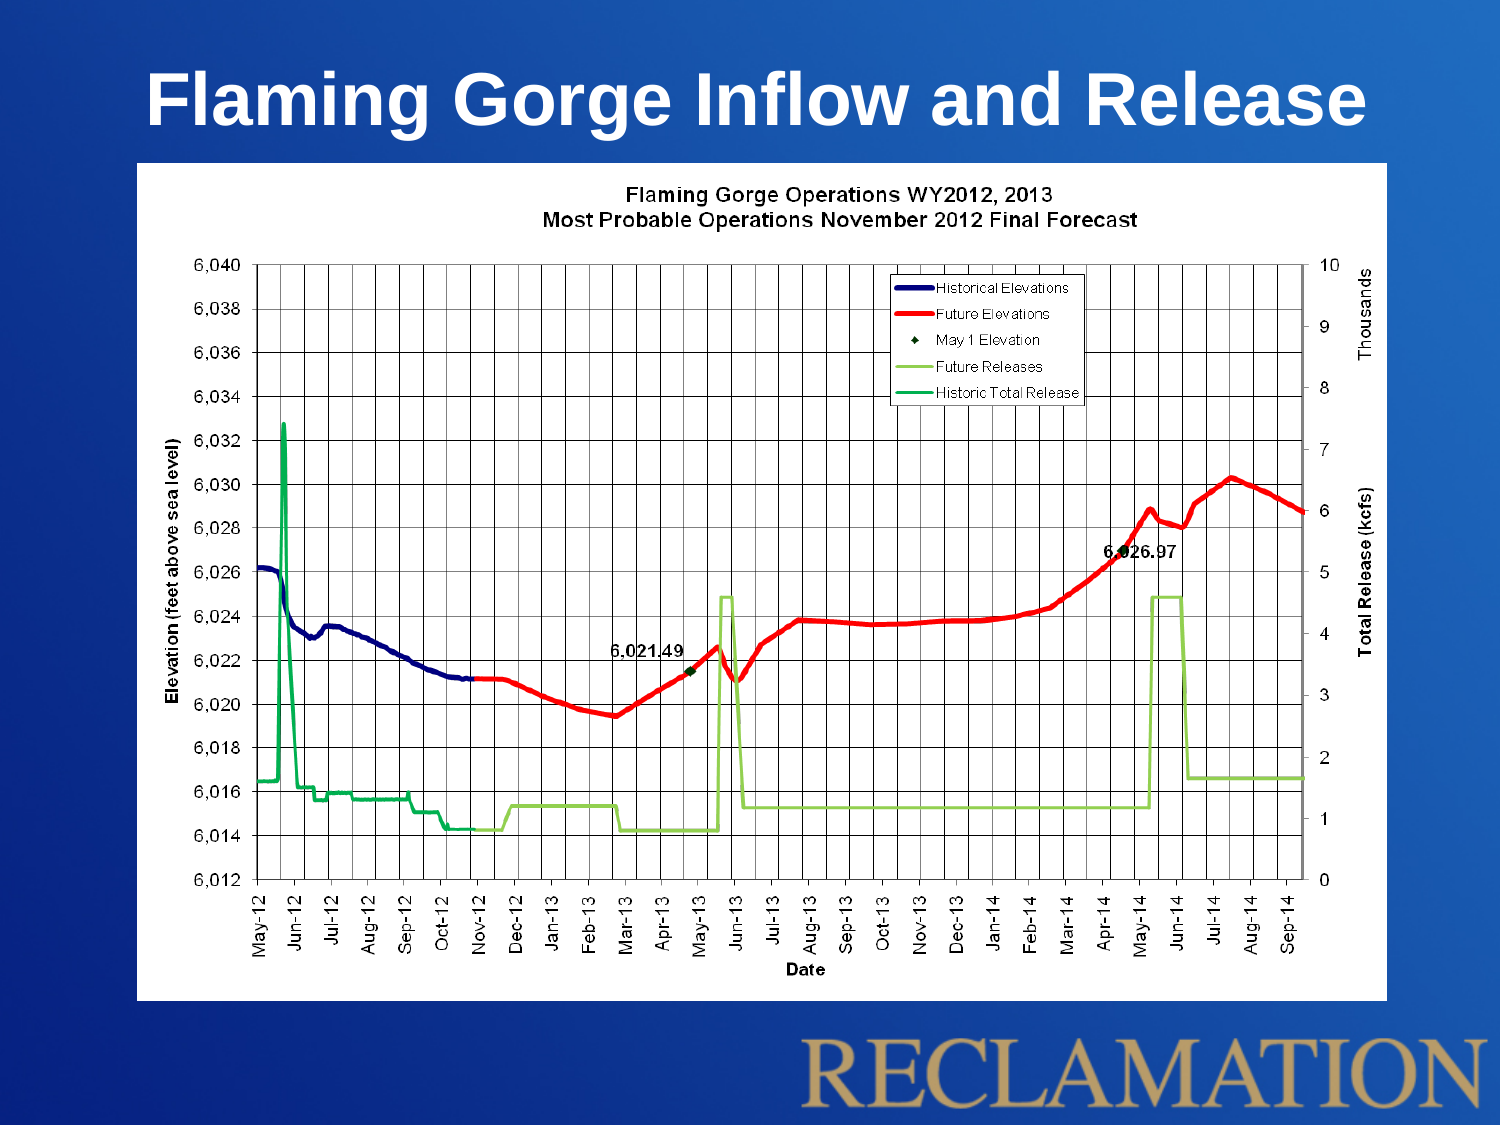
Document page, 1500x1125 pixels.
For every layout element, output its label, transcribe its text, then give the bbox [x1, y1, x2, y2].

picture [0, 0, 1500, 1125]
title Flaming Gorge Inflow and Release [114, 40, 1401, 151]
